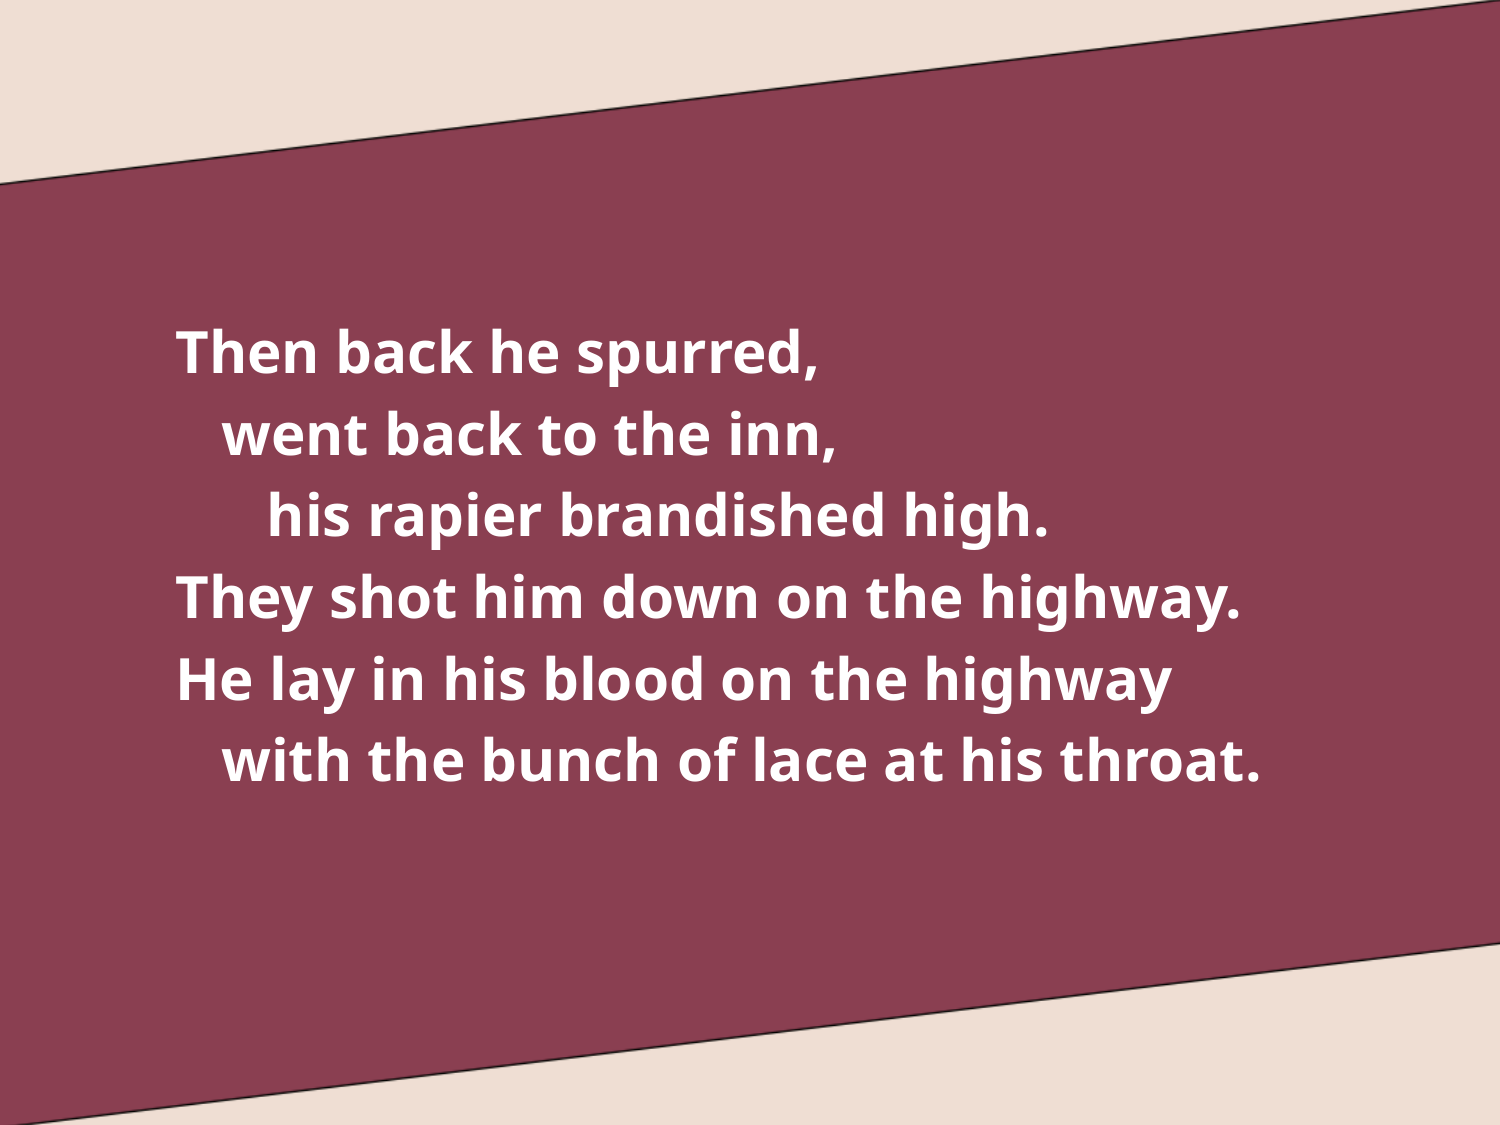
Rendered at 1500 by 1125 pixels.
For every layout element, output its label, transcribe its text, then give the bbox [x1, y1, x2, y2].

list Then back he spurred, went back to the inn, his rapier brandished high. They shot him down on the highway. He lay in his blood on the highway with the bunch of lace at his throat. [160, 307, 1342, 961]
